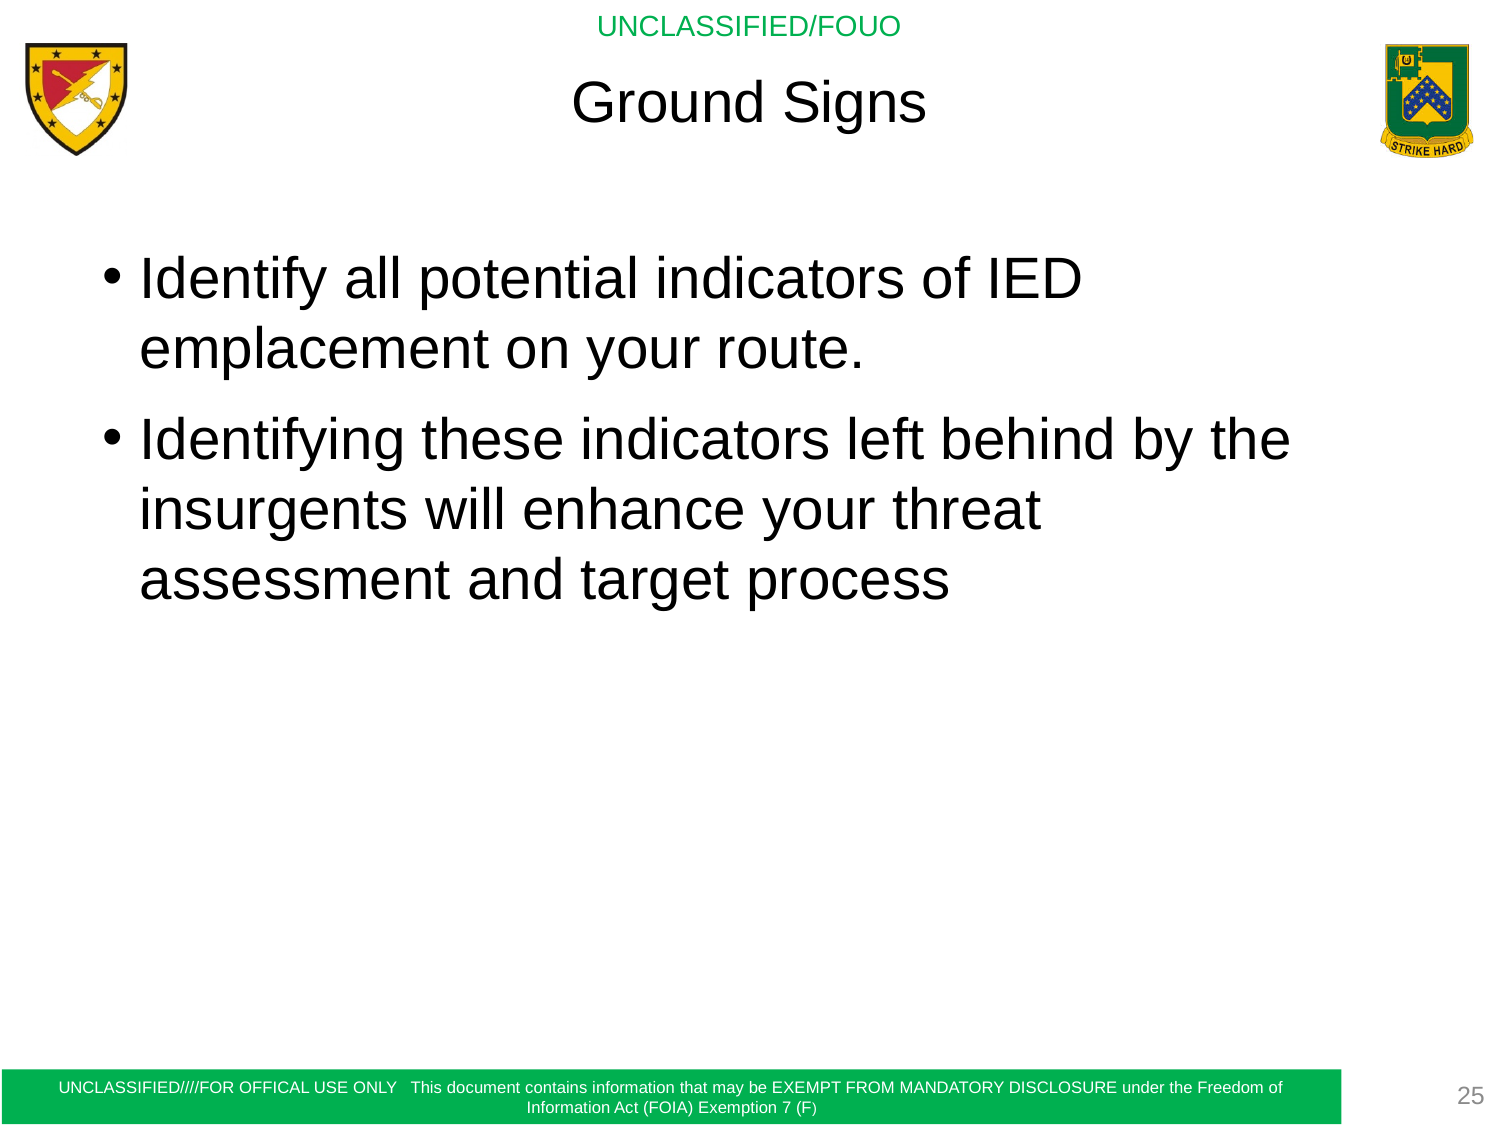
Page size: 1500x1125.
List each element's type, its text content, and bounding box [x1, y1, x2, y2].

picture [1380, 44, 1474, 158]
slide_number 25 [1365, 1065, 1500, 1125]
list Identify all potential indicators of IED emplacement on your route. Identifying these indicators left behind by the insurgents will enhance your threat assessment and target process [87, 233, 1363, 925]
picture [19, 43, 133, 156]
title Ground Signs [75, 45, 1425, 154]
